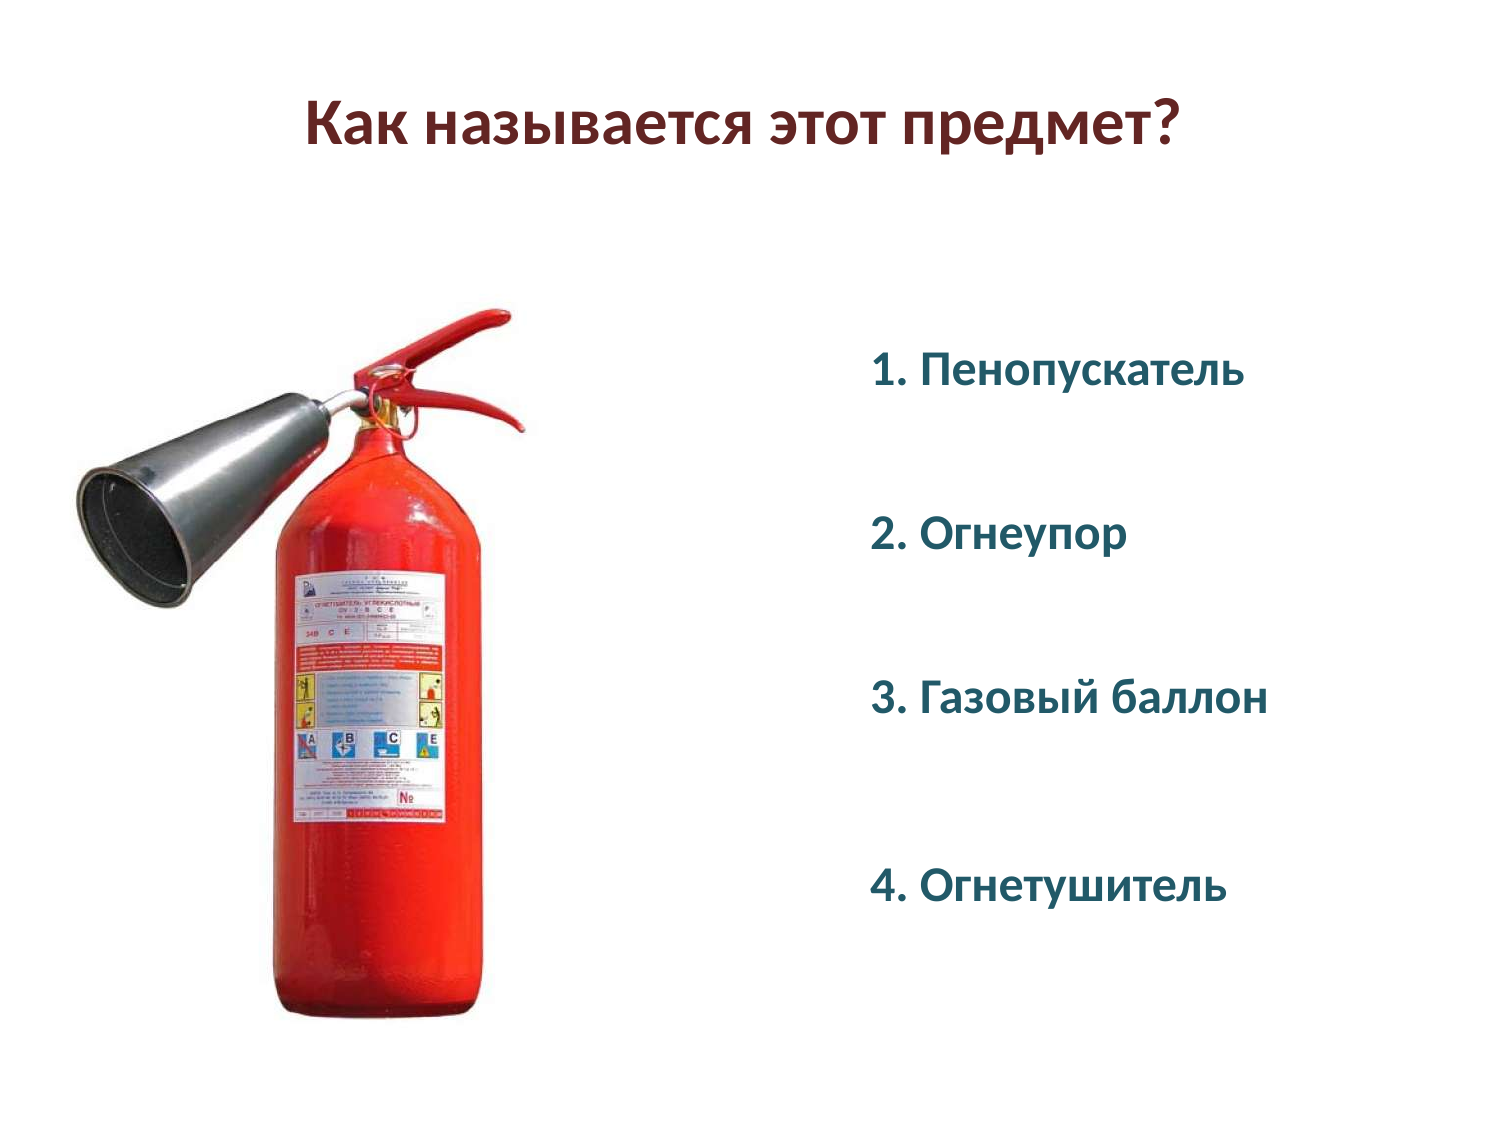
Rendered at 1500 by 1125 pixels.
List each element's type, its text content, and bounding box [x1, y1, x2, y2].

text_box 4. Огнетушитель [855, 843, 1348, 919]
text_box Как называется этот предмет? [210, 70, 1278, 165]
text_box 3. Газовый баллон [855, 656, 1313, 731]
text_box 2. Огнеупор [855, 492, 1289, 567]
picture [52, 278, 546, 1058]
text_box 1. Пенопускатель [855, 328, 1465, 403]
